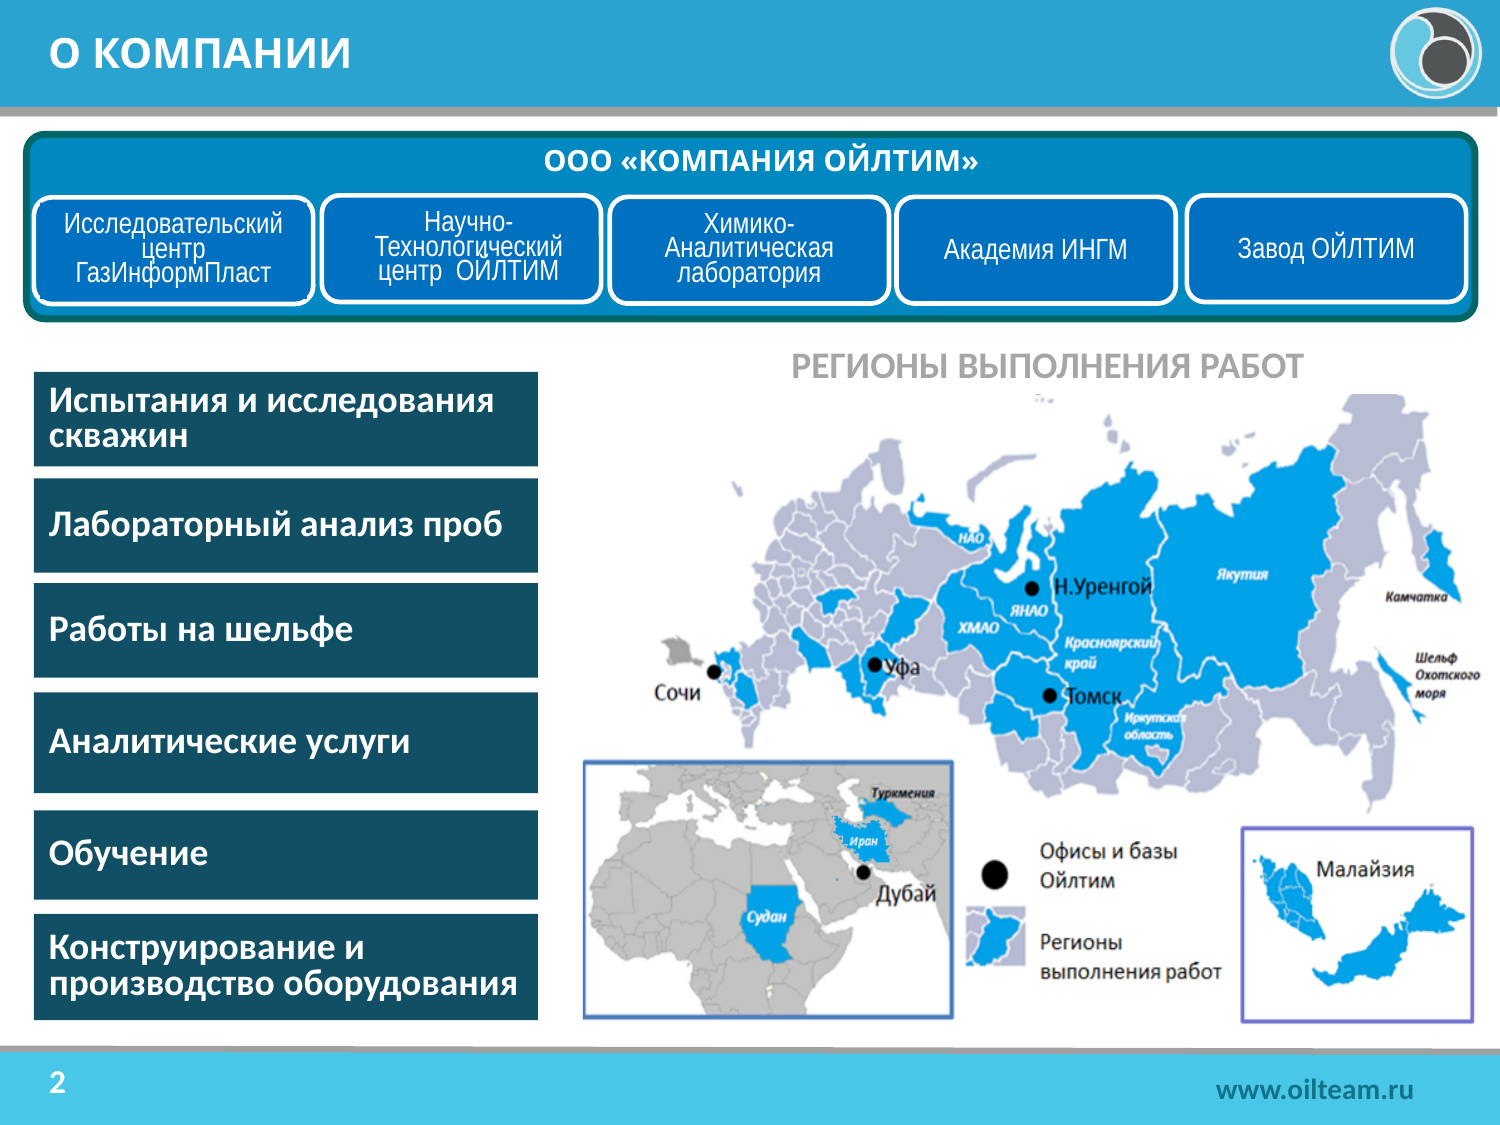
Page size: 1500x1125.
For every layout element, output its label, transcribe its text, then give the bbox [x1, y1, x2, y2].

text_box РЕГИОНЫ ВЫПОЛНЕНИЯ РАБОТ [776, 333, 1320, 392]
text_box www.oilteam.ru [501, 1062, 1432, 1115]
text_box ООО «КОМПАНИЯ ОЙЛТИМ» [528, 135, 1149, 186]
picture [0, 0, 1500, 108]
text_box Конструирование и производство оборудования [33, 913, 538, 1021]
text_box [1186, 195, 1467, 303]
text_box [22, 130, 1479, 323]
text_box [609, 196, 890, 304]
text_box 2 [6, 1054, 83, 1106]
text_box Работы на шельфе [33, 583, 538, 678]
text_box Обучение [33, 810, 538, 900]
picture [582, 393, 1483, 1028]
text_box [33, 197, 314, 305]
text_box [321, 195, 603, 303]
text_box Испытания и исследования скважин [33, 371, 538, 467]
text_box Лабораторный анализ проб [33, 478, 538, 573]
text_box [896, 196, 1176, 304]
text_box Аналитические услуги [33, 692, 538, 794]
text_box [0, 1051, 1500, 1125]
